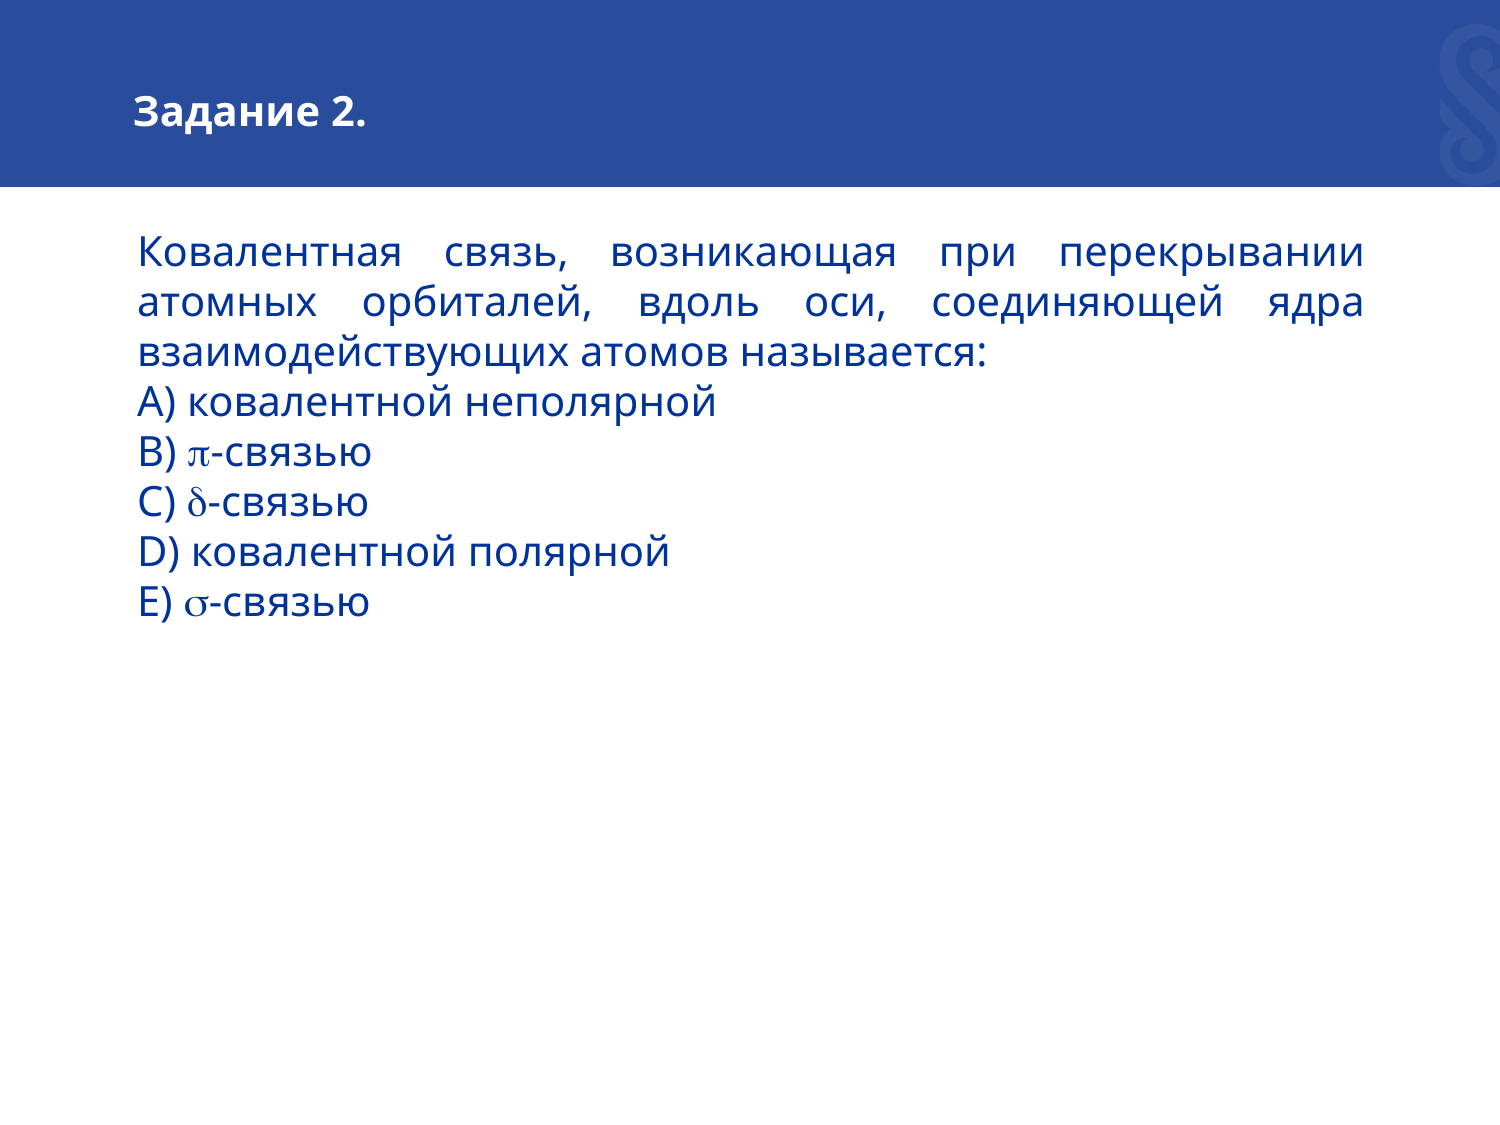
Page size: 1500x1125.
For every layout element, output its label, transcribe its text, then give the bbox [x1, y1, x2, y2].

text_box Ковалентная связь, возникающая при перекрывании атомных орбиталей, вдоль оси, соединяющей ядра взаимодействующих атомов называется: А) ковалентной неполярной В) -связью С) -связью D) ковалентной полярной Е) -связью [122, 217, 1380, 633]
picture [0, 0, 1500, 1125]
text_box Задание 2. [117, 77, 382, 142]
